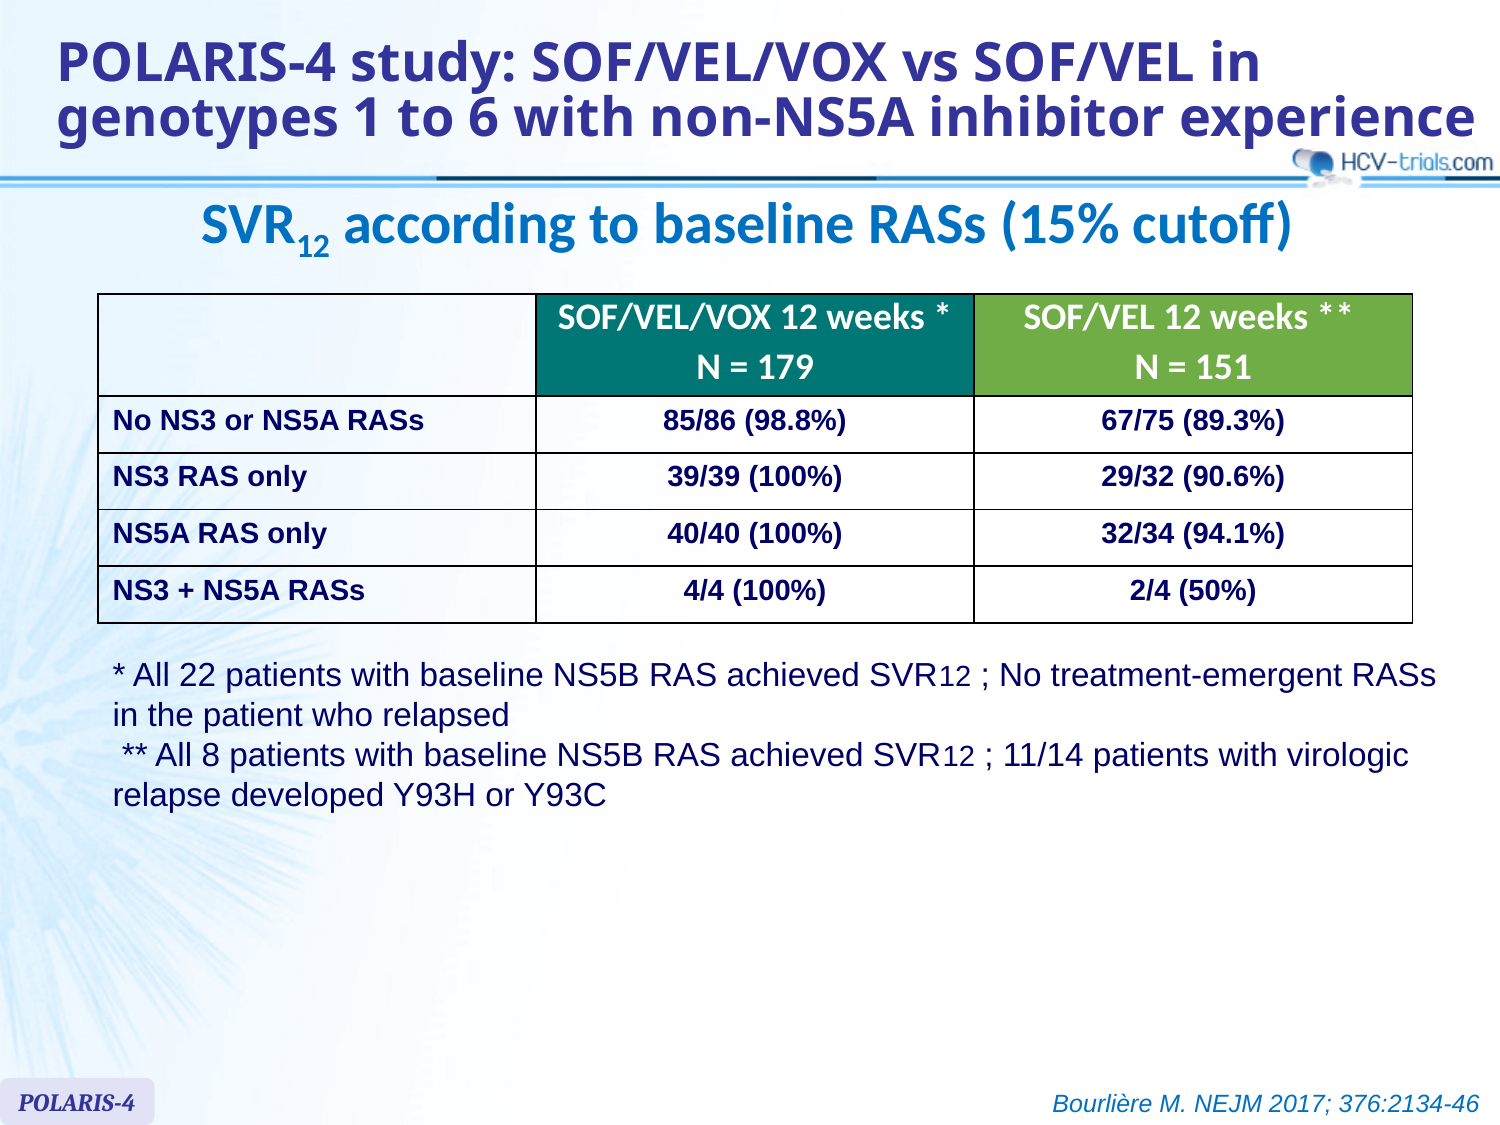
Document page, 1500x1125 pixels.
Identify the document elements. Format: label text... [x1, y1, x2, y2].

table_cell 67/75 (89.3%) [975, 397, 1412, 452]
title POLARIS-4 study: SOF/VEL/VOX vs SOF/VEL in genotypes 1 to 6 with non-NS5A inhibitor experience [41, 12, 1500, 173]
text_box Bourlière M. NEJM 2017; 376:2134-46 [1037, 1080, 1496, 1125]
table_cell 29/32 (90.6%) [975, 454, 1412, 509]
text_box POLARIS-4 [0, 1077, 155, 1125]
picture [0, 0, 1500, 1125]
table_cell NS3 + NS5A RASs [99, 567, 535, 622]
text_box SVR12 according to baseline RASs (15% cutoff) [186, 225, 1309, 272]
table_cell 4/4 (100%) [537, 567, 973, 622]
table_header SOF/VEL/VOX 12 weeks * N = 179 [537, 295, 973, 395]
table_cell 40/40 (100%) [537, 510, 973, 565]
table_header [99, 295, 535, 395]
text_box * All 22 patients with baseline NS5B RAS achieved SVR12 ; No treatment-emergent RASs in the patient who relapsed ** All 8 patients with baseline NS5B RAS achieved SVR12 ; 11/14 patients with virologic relapse developed Y93H or Y93C [97, 645, 1471, 820]
table_cell NS3 RAS only [99, 454, 535, 509]
table_cell 39/39 (100%) [537, 454, 973, 509]
table_cell No NS3 or NS5A RASs [99, 397, 535, 452]
table_cell 85/86 (98.8%) [537, 397, 973, 452]
table_cell 2/4 (50%) [975, 567, 1412, 622]
table_header SOF/VEL 12 weeks ** N = 151 [975, 295, 1412, 395]
table_cell NS5A RAS only [99, 510, 535, 565]
table_cell 32/34 (94.1%) [975, 510, 1412, 565]
